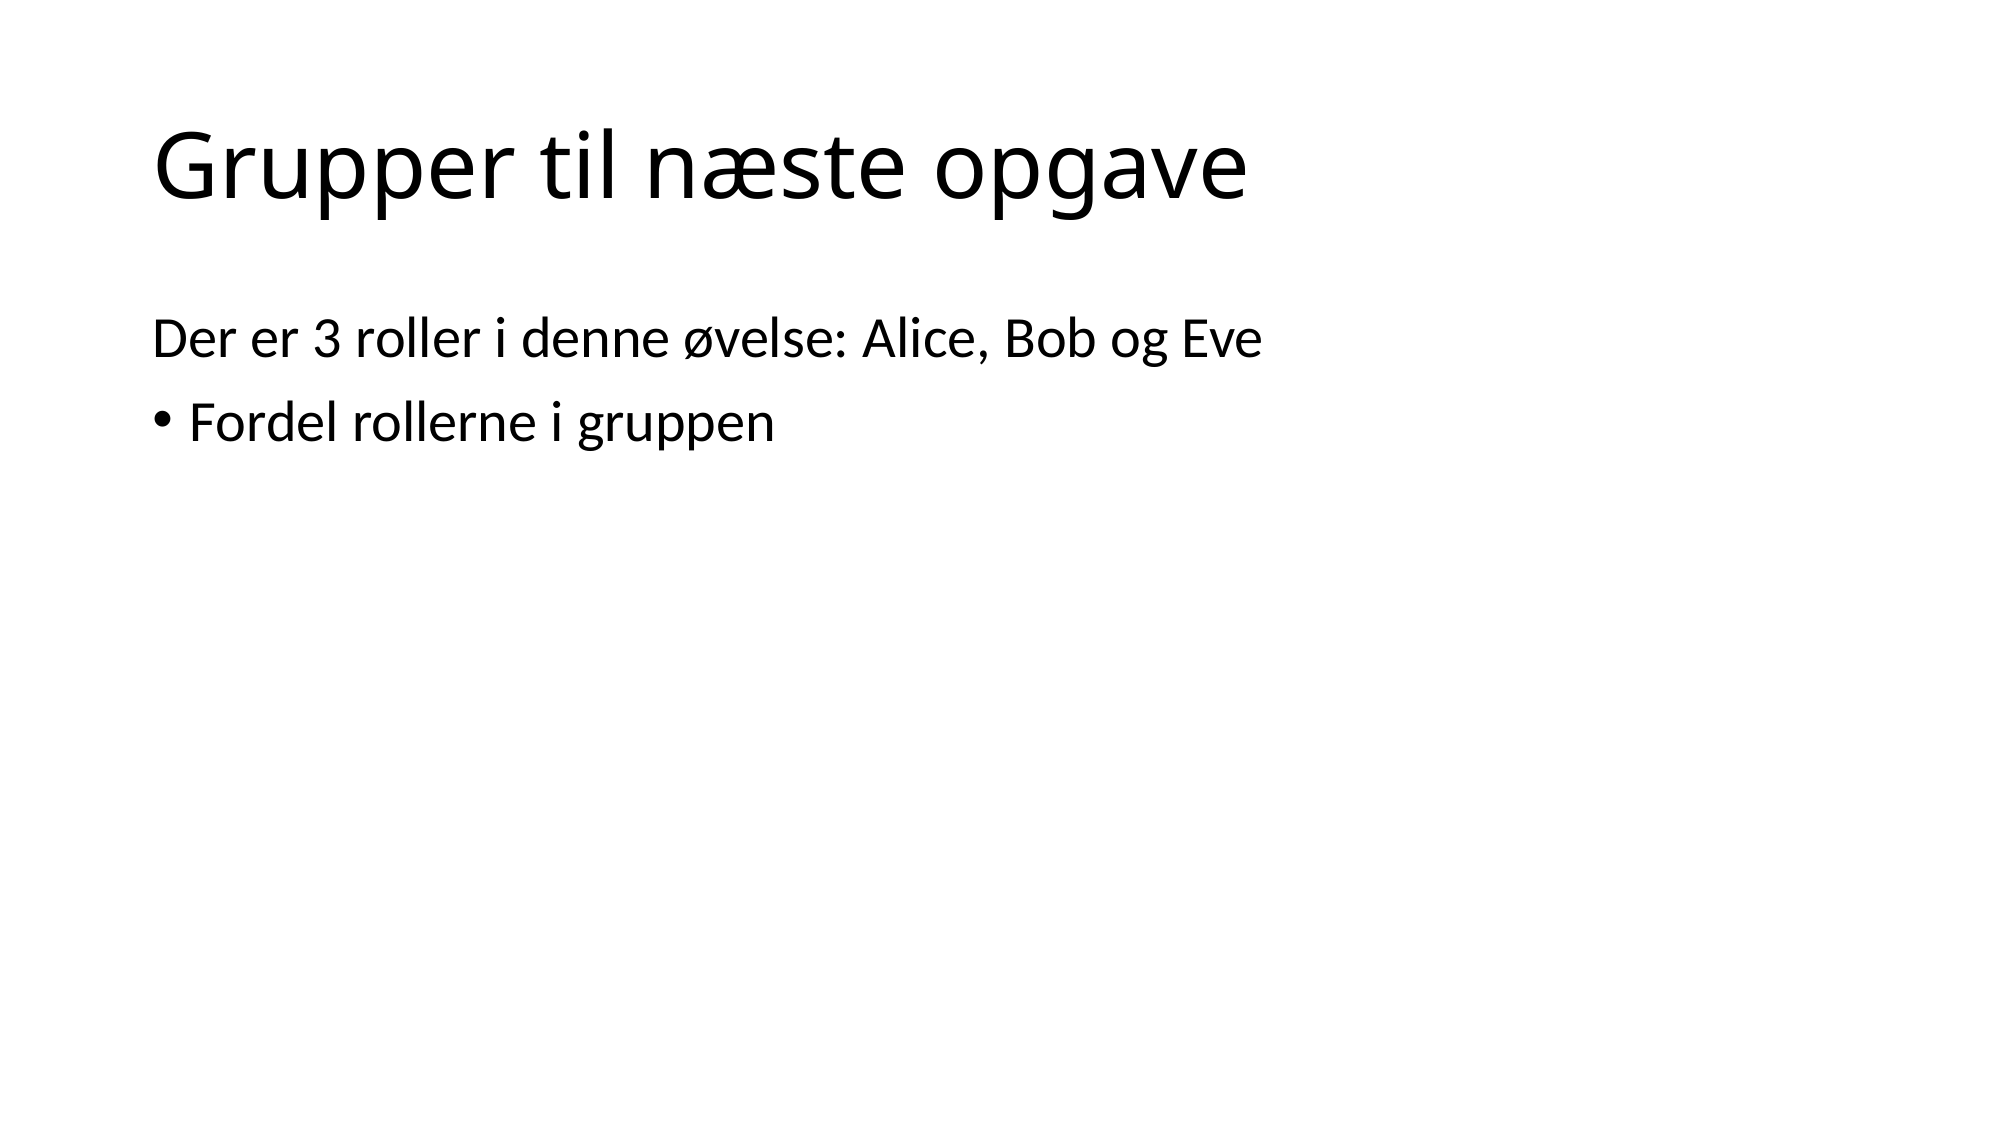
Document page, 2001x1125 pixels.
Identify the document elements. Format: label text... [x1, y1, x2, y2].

list Der er 3 roller i denne øvelse: Alice, Bob og Eve Fordel rollerne i gruppen [137, 299, 1863, 1014]
title Grupper til næste opgave [137, 59, 1863, 278]
